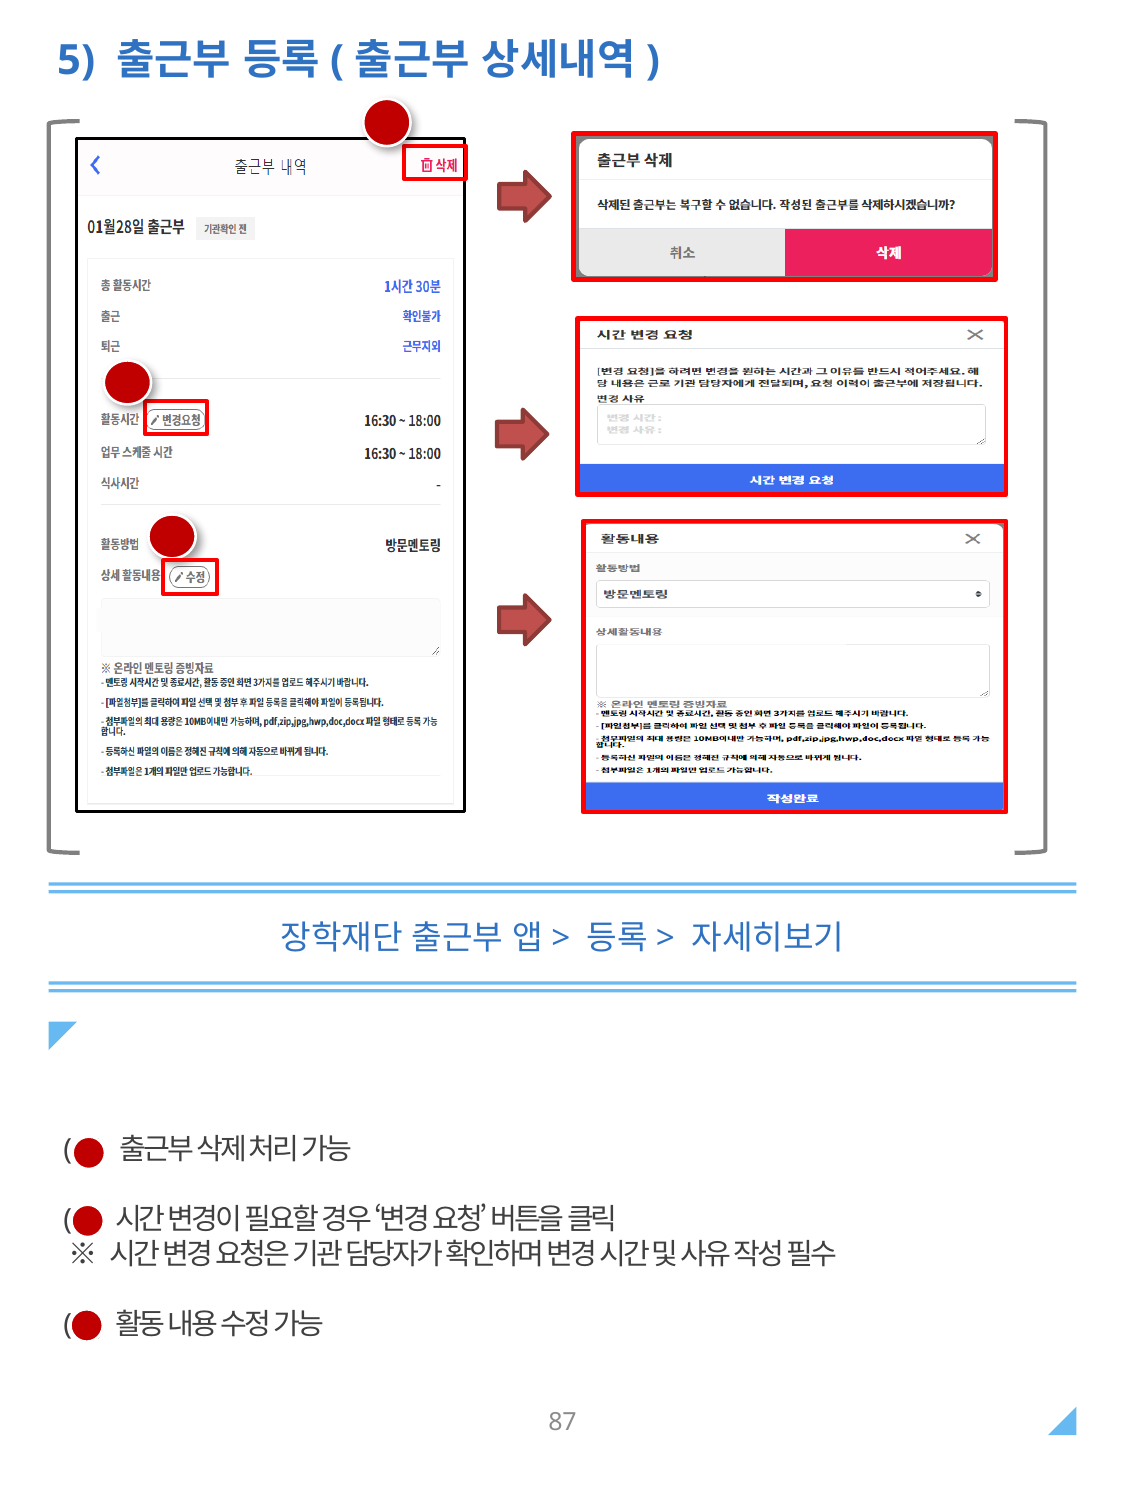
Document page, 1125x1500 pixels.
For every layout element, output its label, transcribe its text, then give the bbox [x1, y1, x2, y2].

text_box [1014, 120, 1047, 854]
slide_number 87 [431, 1382, 694, 1463]
text_box 2 [69, 1202, 106, 1240]
text_box [494, 407, 550, 461]
text_box 장학재단 출근부 앱> 등록> 자세히보기 [265, 908, 859, 964]
picture [78, 139, 464, 810]
text_box 1 [70, 1134, 108, 1172]
text_box [47, 120, 80, 854]
text_box [497, 593, 552, 647]
picture [579, 320, 1004, 493]
text_box 1 [361, 96, 413, 138]
text_box [497, 169, 552, 223]
text_box ( ) 출근부 삭제 처리 가능 ( ) 시간 변경이 필요할 경우 ‘변경 요청’ 버튼을 클릭 ※ 시간 변경 요청은 기관 담당자가 확인하며 변경 시간 및 사유 작성 필수 ( ) 활동 내용 수정 가능 [47, 1027, 1078, 1444]
text_box [46, 1019, 79, 1052]
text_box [48, 982, 1077, 991]
text_box 5) 출근부 등록(출근부 상세내역) [42, 25, 675, 91]
text_box [1046, 1404, 1079, 1438]
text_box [48, 883, 1077, 892]
picture [585, 523, 1004, 810]
text_box 3 [68, 1307, 105, 1344]
picture [575, 135, 994, 278]
